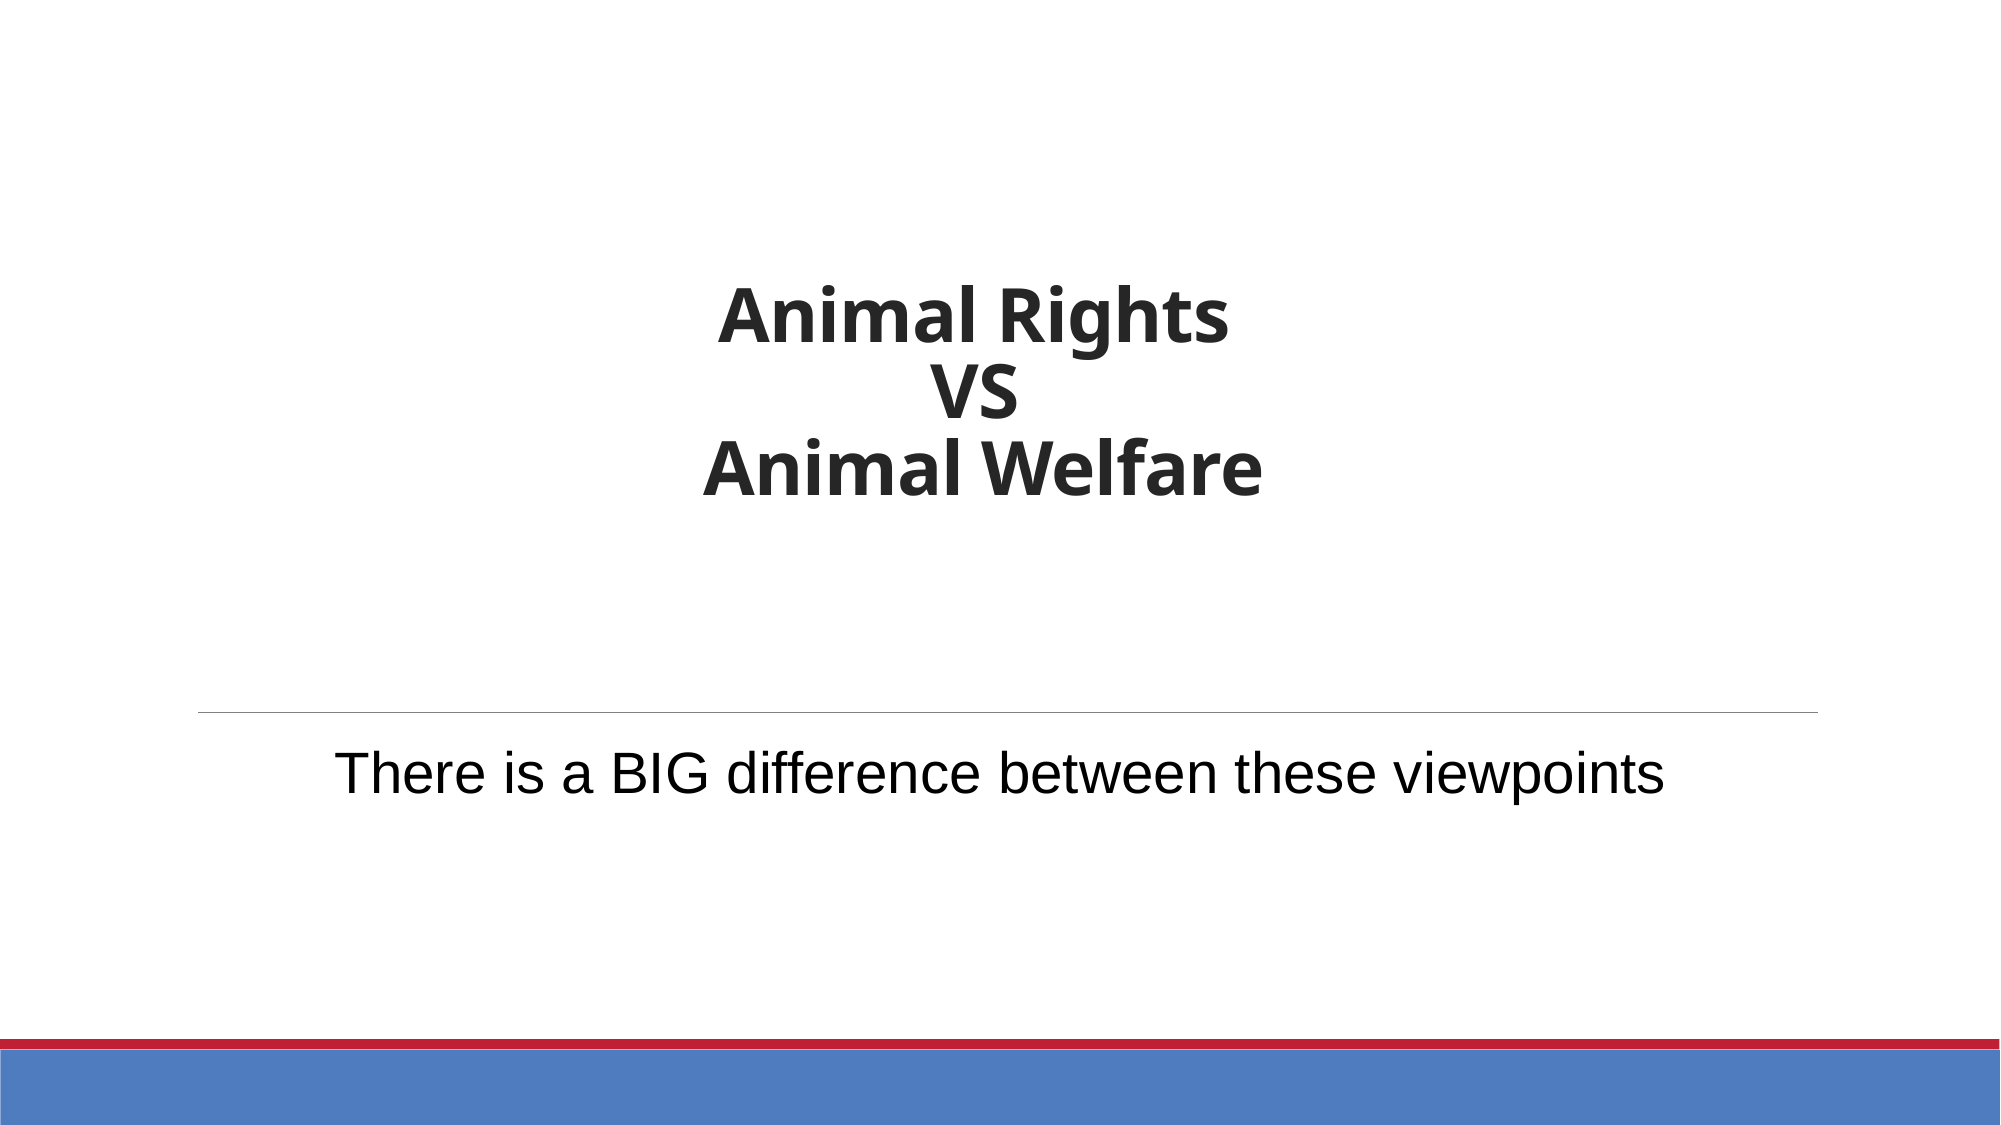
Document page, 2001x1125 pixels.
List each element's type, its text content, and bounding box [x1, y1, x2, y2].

title Animal Rights VS Animal Welfare [622, 236, 1346, 511]
subtitle There is a BIG difference between these viewpoints [319, 727, 1970, 916]
